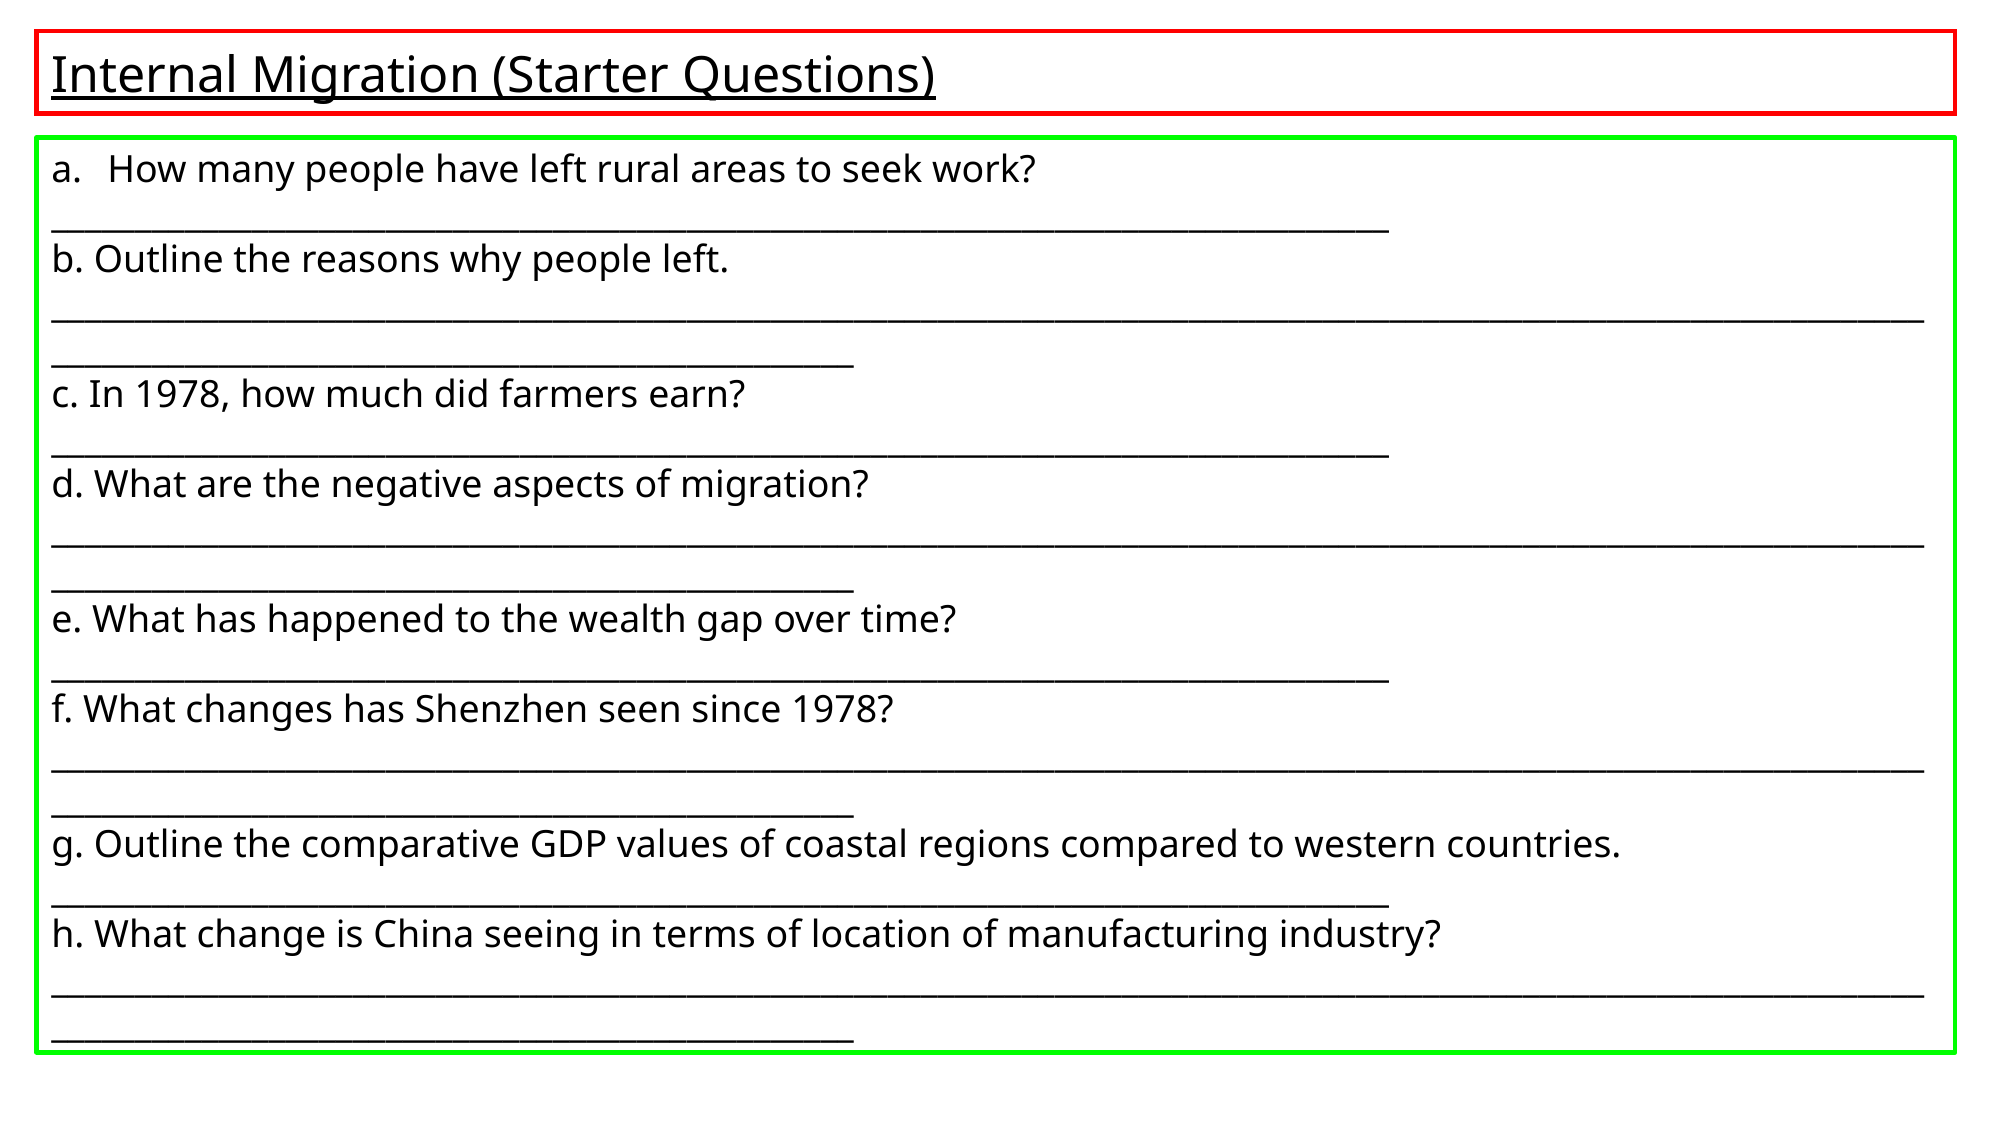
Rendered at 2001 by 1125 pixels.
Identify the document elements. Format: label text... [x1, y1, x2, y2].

text_box Internal Migration (Starter Questions) [36, 31, 1956, 114]
text_box How many people have left rural areas to seek work? ________________________________________________________________________________ b. Outline the reasons why people left. ________________________________________________________________________________________________________________________________________________________________ c. In 1978, how much did farmers earn? ________________________________________________________________________________ d. What are the negative aspects of migration? ________________________________________________________________________________________________________________________________________________________________ e. What has happened to the wealth gap over time? ________________________________________________________________________________ f. What changes has Shenzhen seen since 1978? ________________________________________________________________________________________________________________________________________________________________ g. Outline the comparative GDP values of coastal regions compared to western countries. ________________________________________________________________________________ h. What change is China seeing in terms of location of manufacturing industry? ________________________________________________________________________________________________________________________________________________________________ [36, 137, 1956, 1053]
